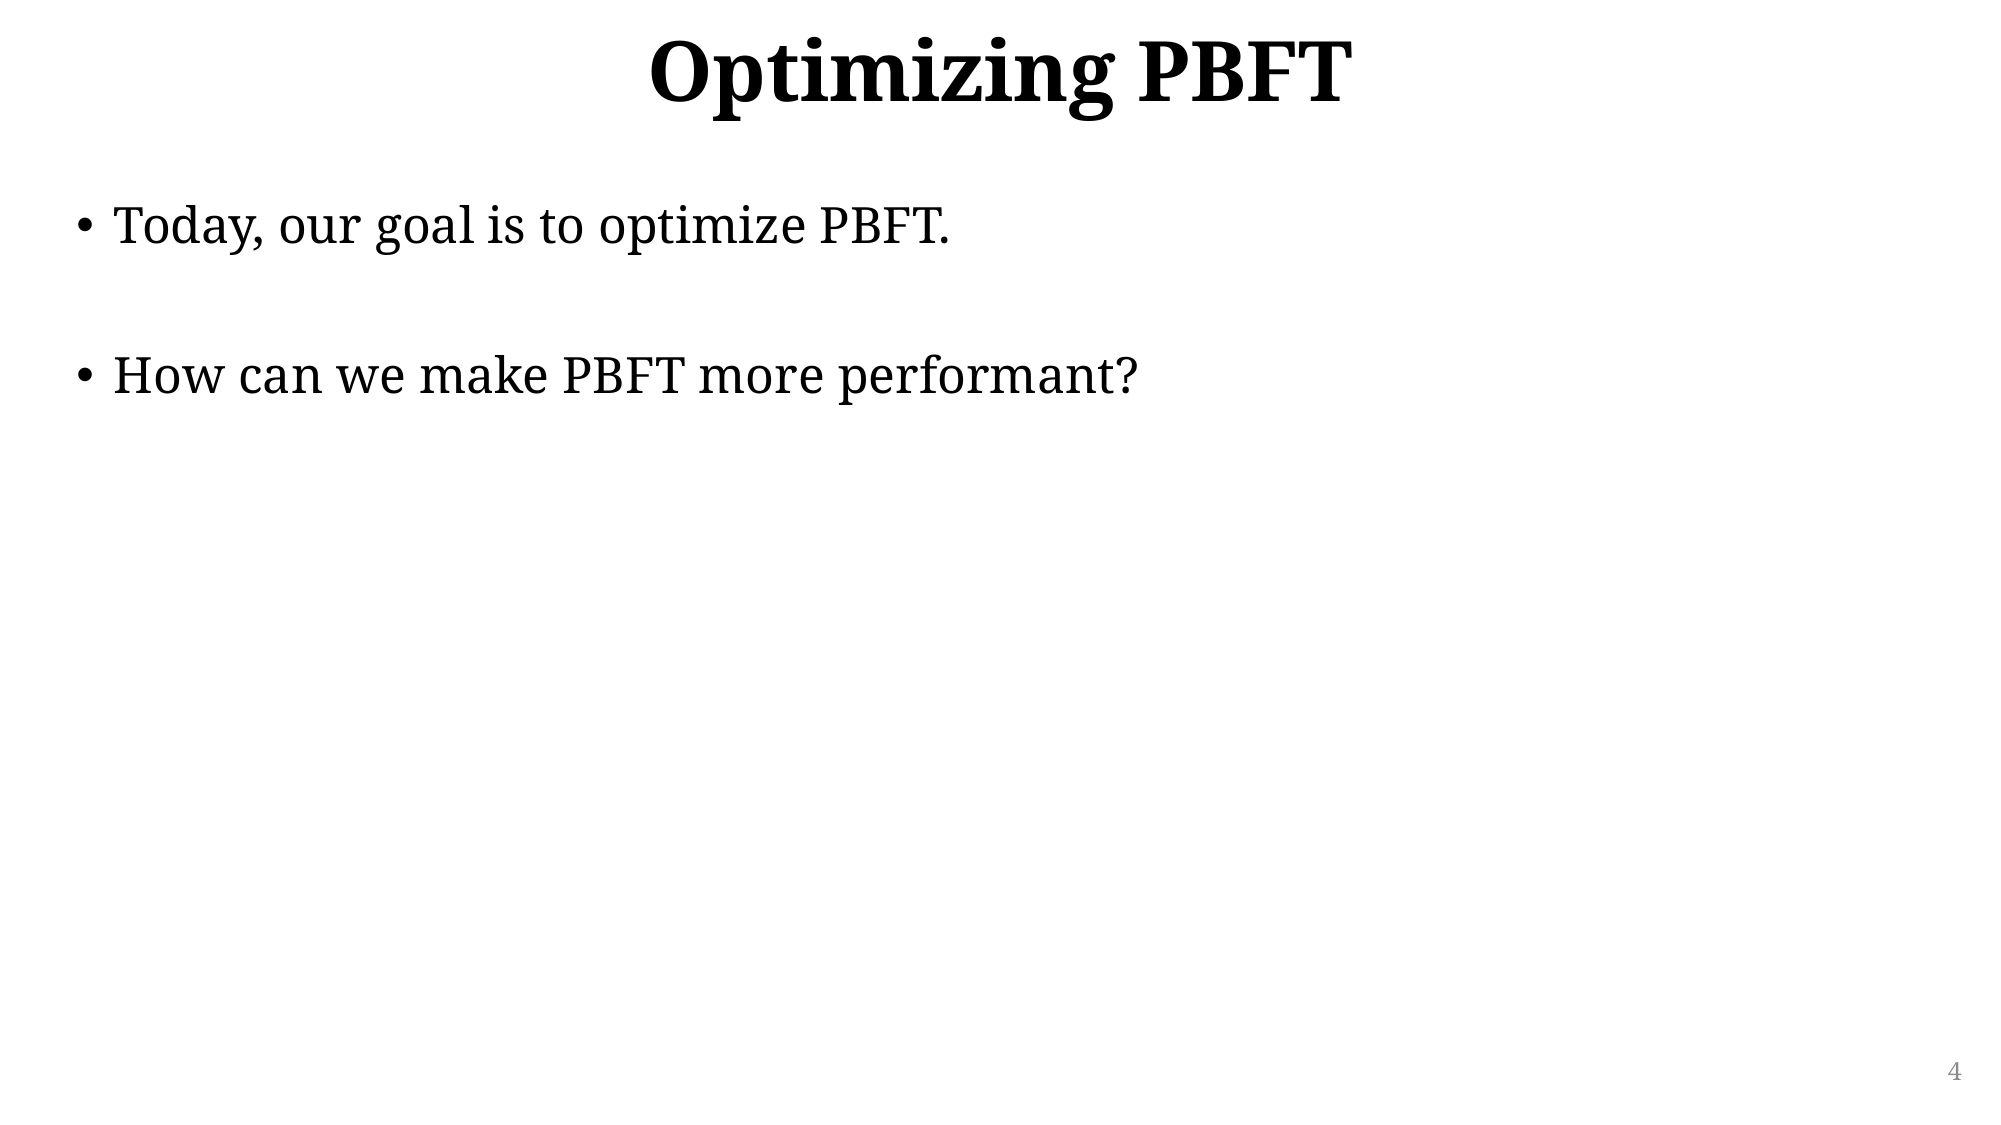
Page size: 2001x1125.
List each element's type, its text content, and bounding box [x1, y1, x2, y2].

list Today, our goal is to optimize PBFT. How can we make PBFT more performant? [61, 193, 2000, 1103]
title Optimizing PBFT [137, 0, 1863, 149]
